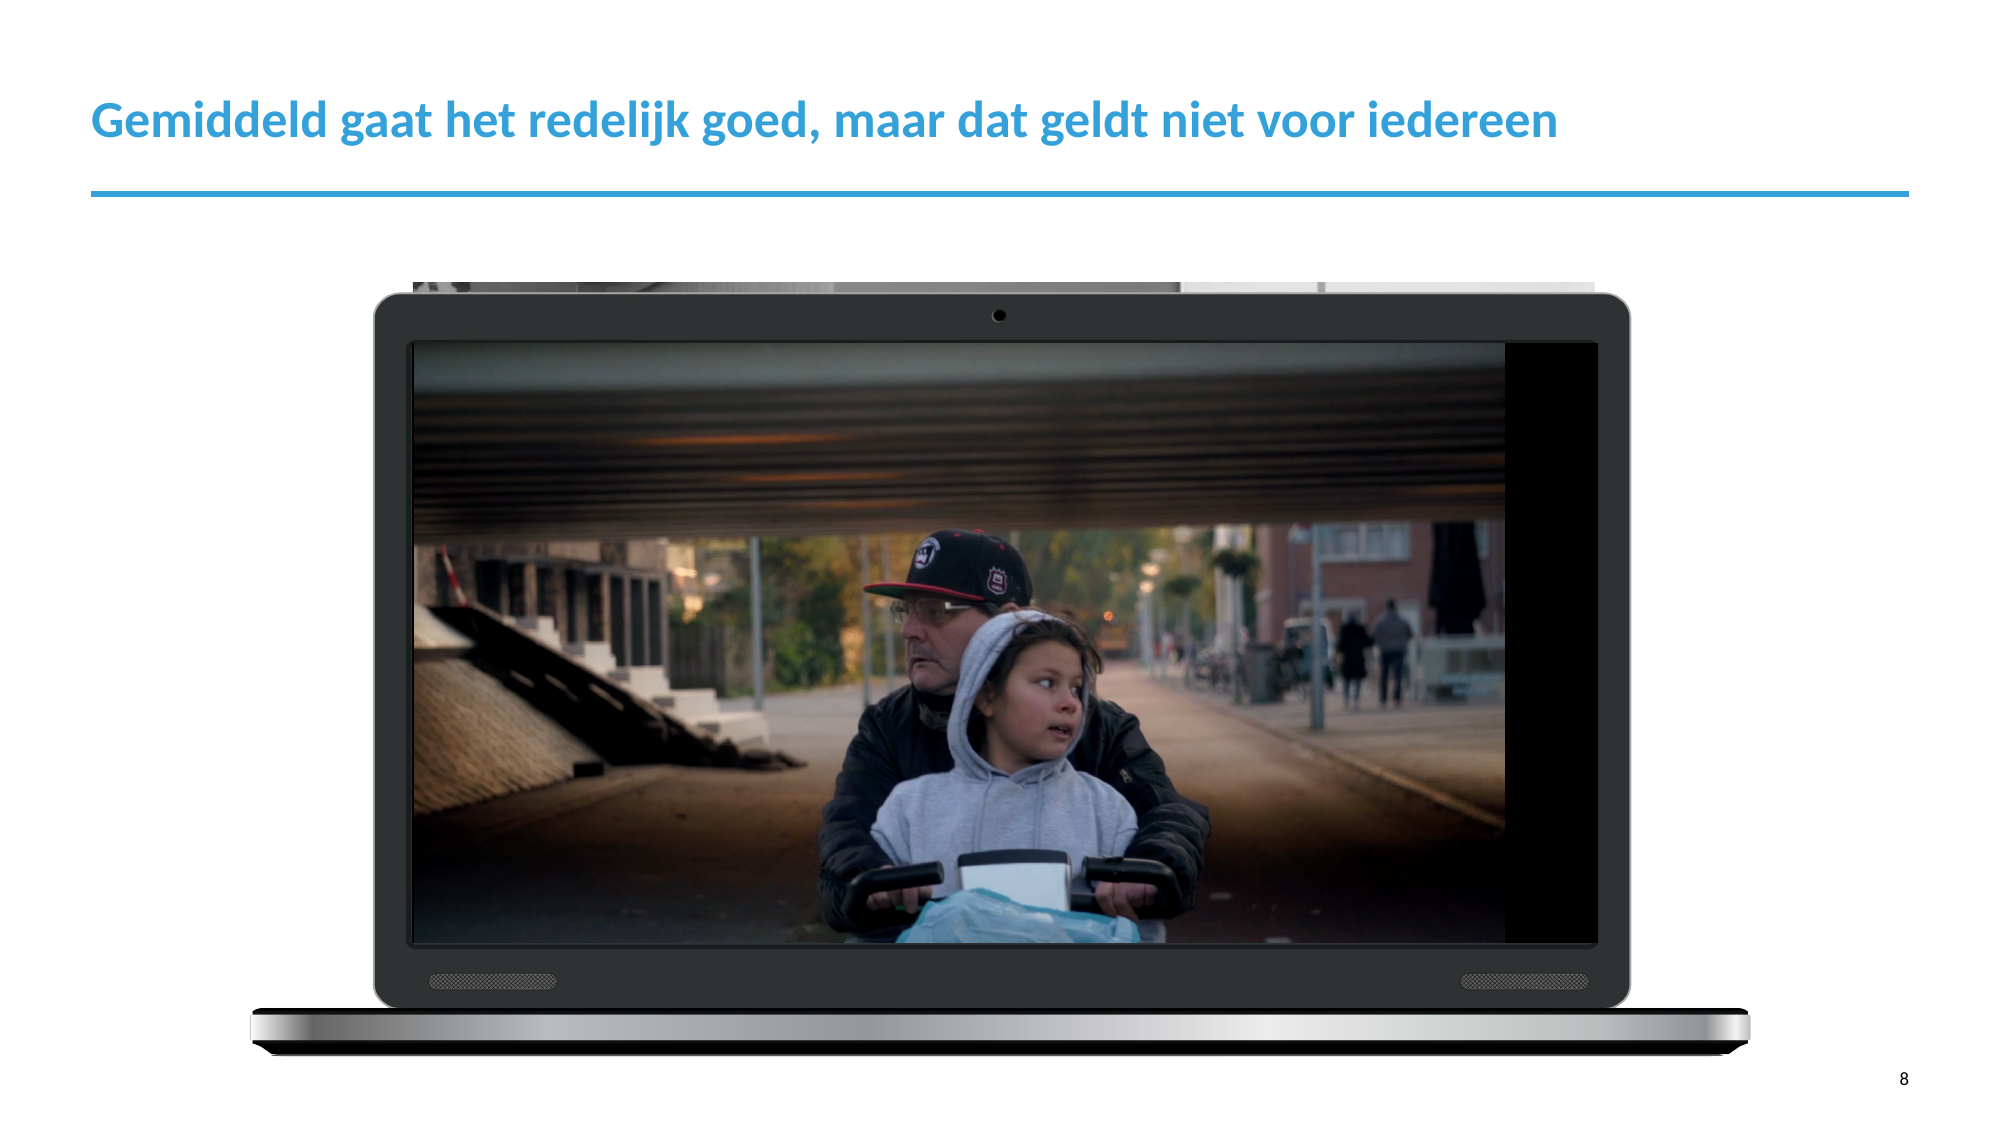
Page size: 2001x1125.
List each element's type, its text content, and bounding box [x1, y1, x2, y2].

title Gemiddeld gaat het redelijk goed, maar dat geldt niet voor iedereen [91, 0, 1909, 149]
picture [233, 281, 1767, 1060]
